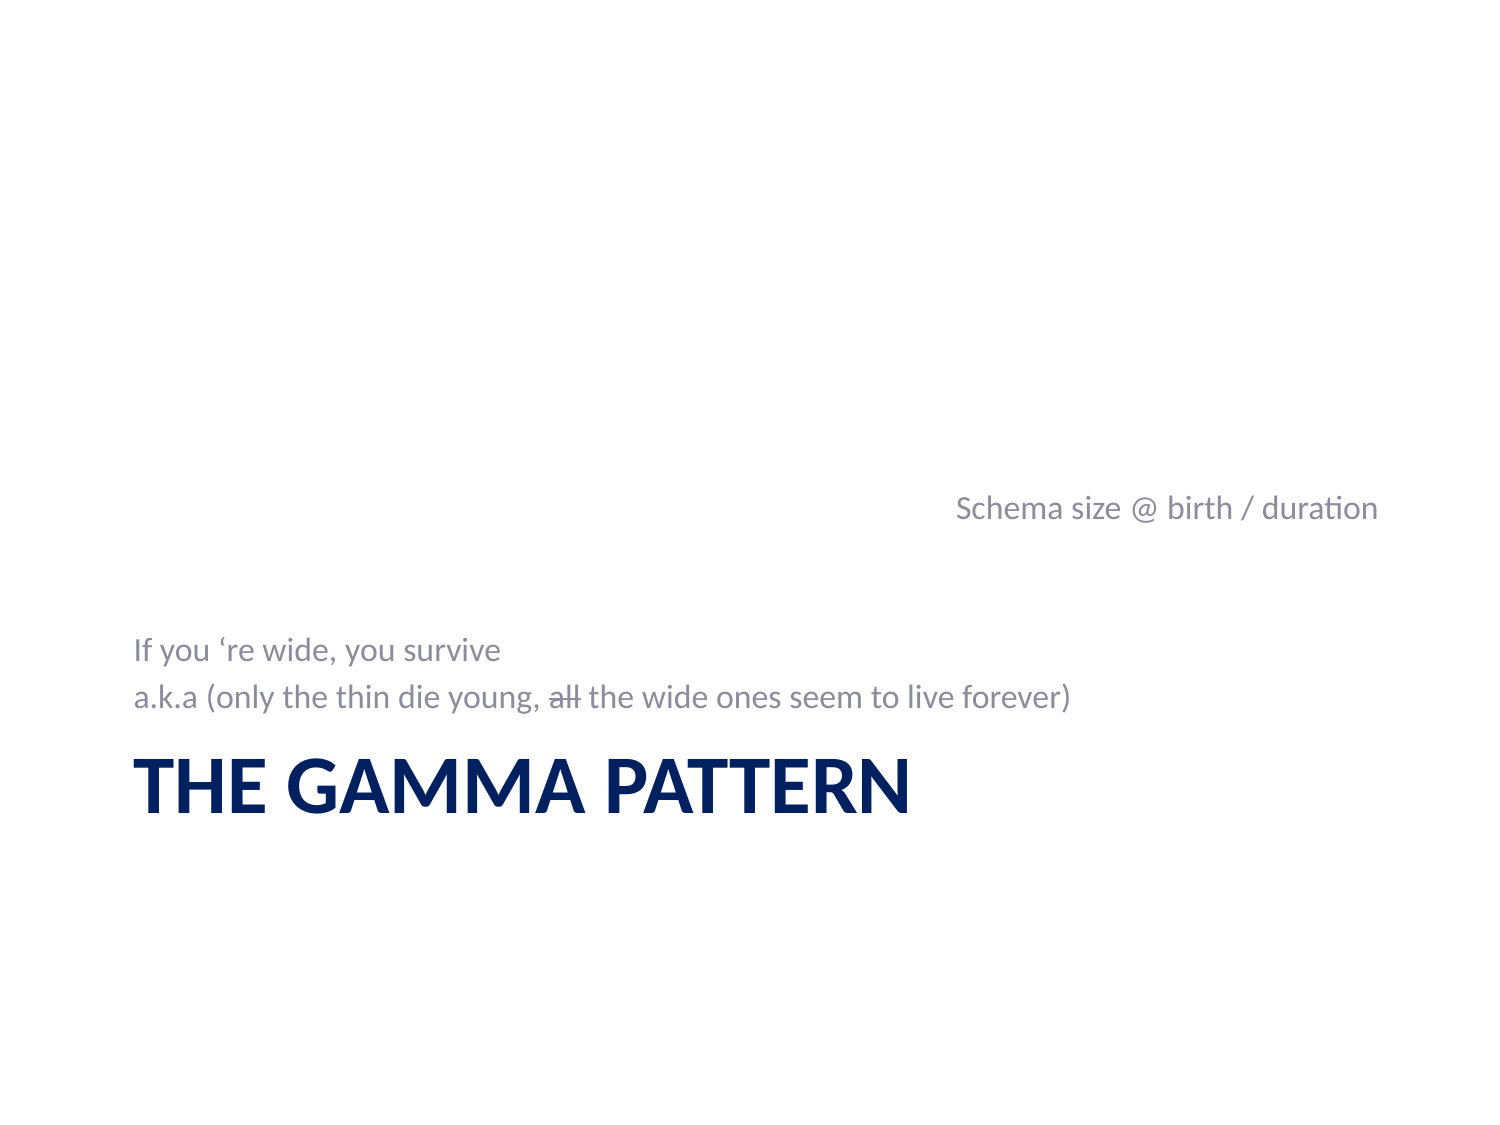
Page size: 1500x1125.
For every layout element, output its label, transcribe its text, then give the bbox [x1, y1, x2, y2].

list Schema size @ birth / duration If you ‘re wide, you survive a.k.a (only the thin die young, all the wide ones seem to live forever) [118, 476, 1394, 723]
title The Gamma Pattern [118, 723, 1394, 947]
